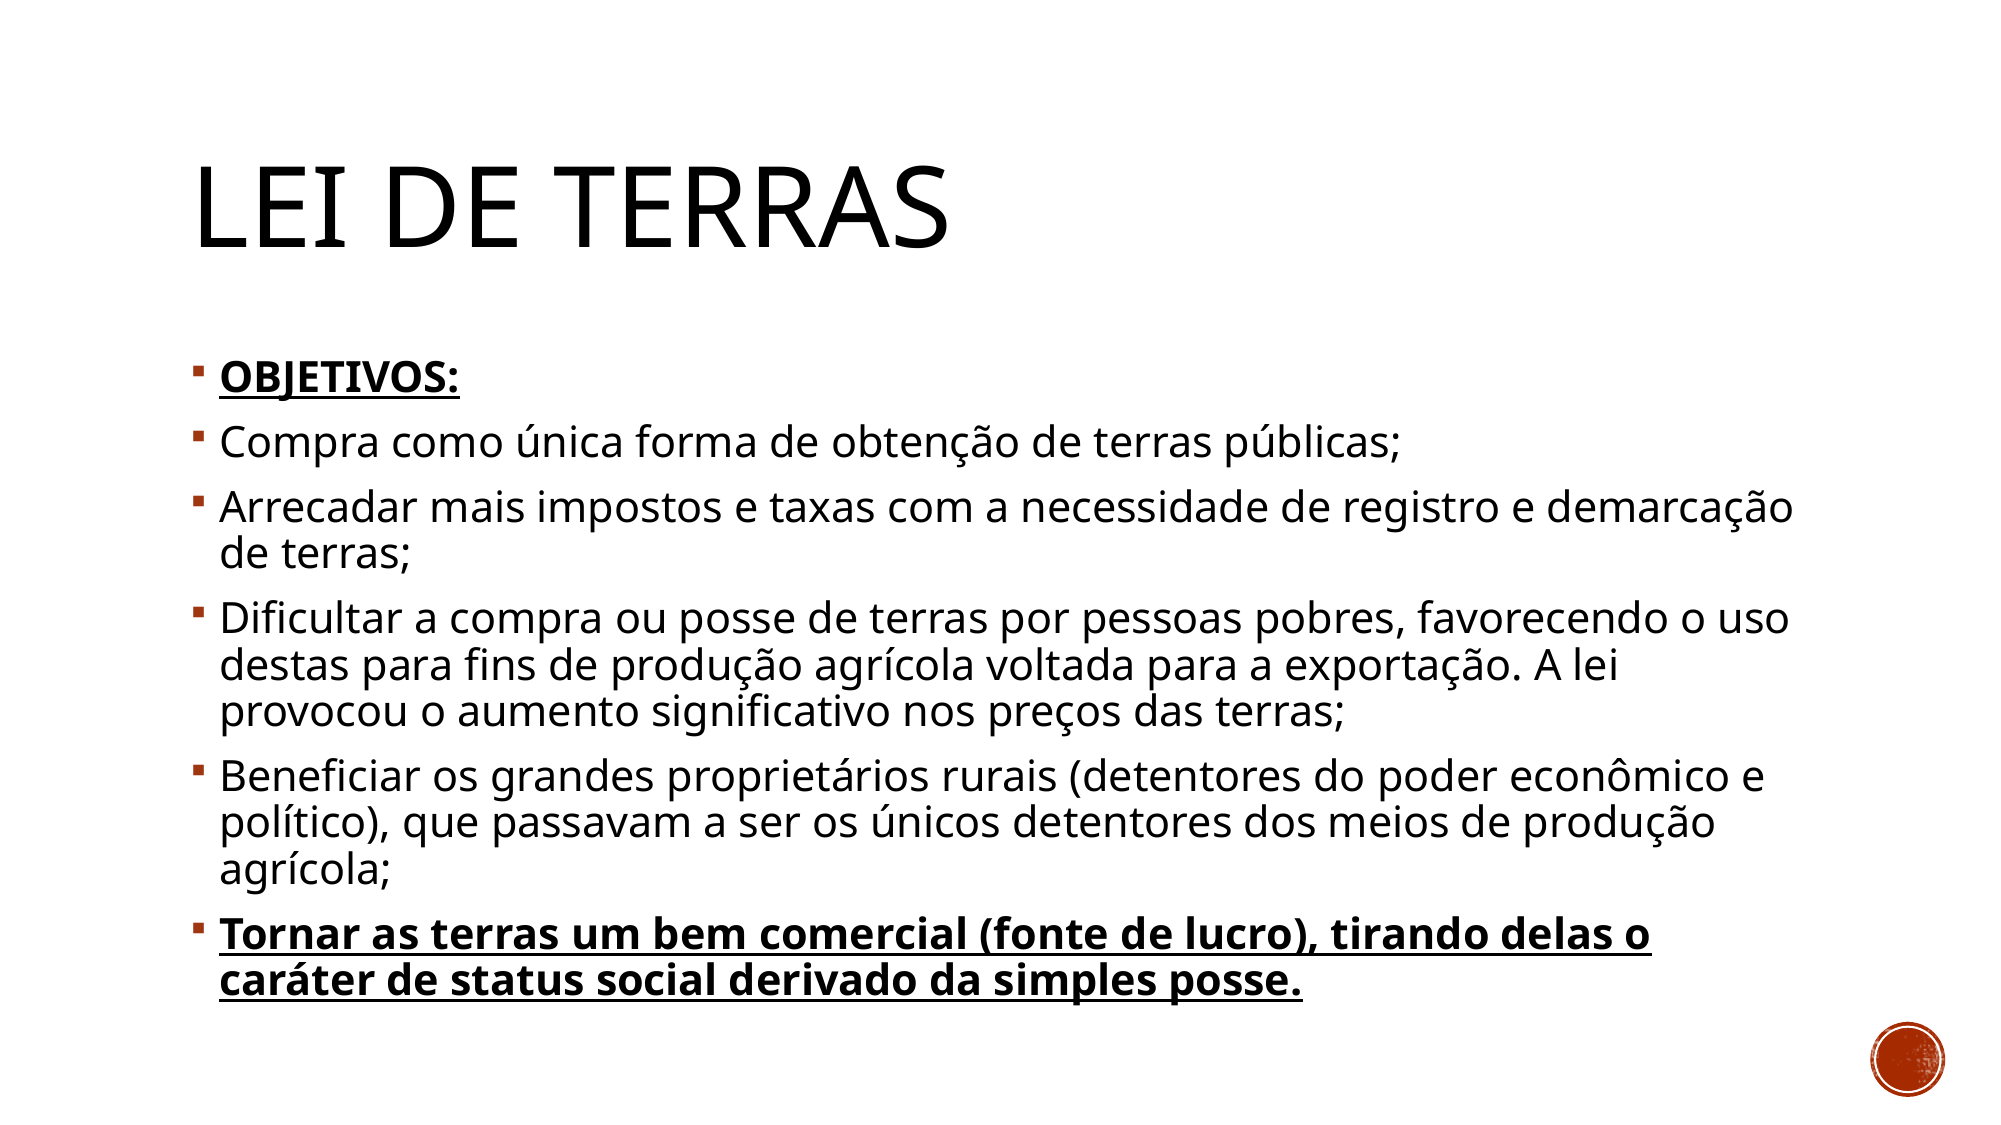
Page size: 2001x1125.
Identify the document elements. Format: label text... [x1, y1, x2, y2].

list OBJETIVOS: Compra como única forma de obtenção de terras públicas; Arrecadar mais impostos e taxas com a necessidade de registro e demarcação de terras; Dificultar a compra ou posse de terras por pessoas pobres, favorecendo o uso destas para fins de produção agrícola voltada para a exportação. A lei provocou o aumento significativo nos preços das terras; Beneficiar os grandes proprietários rurais (detentores do poder econômico e político), que passavam a ser os únicos detentores dos meios de produção agrícola; Tornar as terras um bem comercial (fonte de lucro), tirando delas o caráter de status social derivado da simples posse. [175, 348, 1826, 1013]
title Lei de terras [175, 79, 1826, 344]
